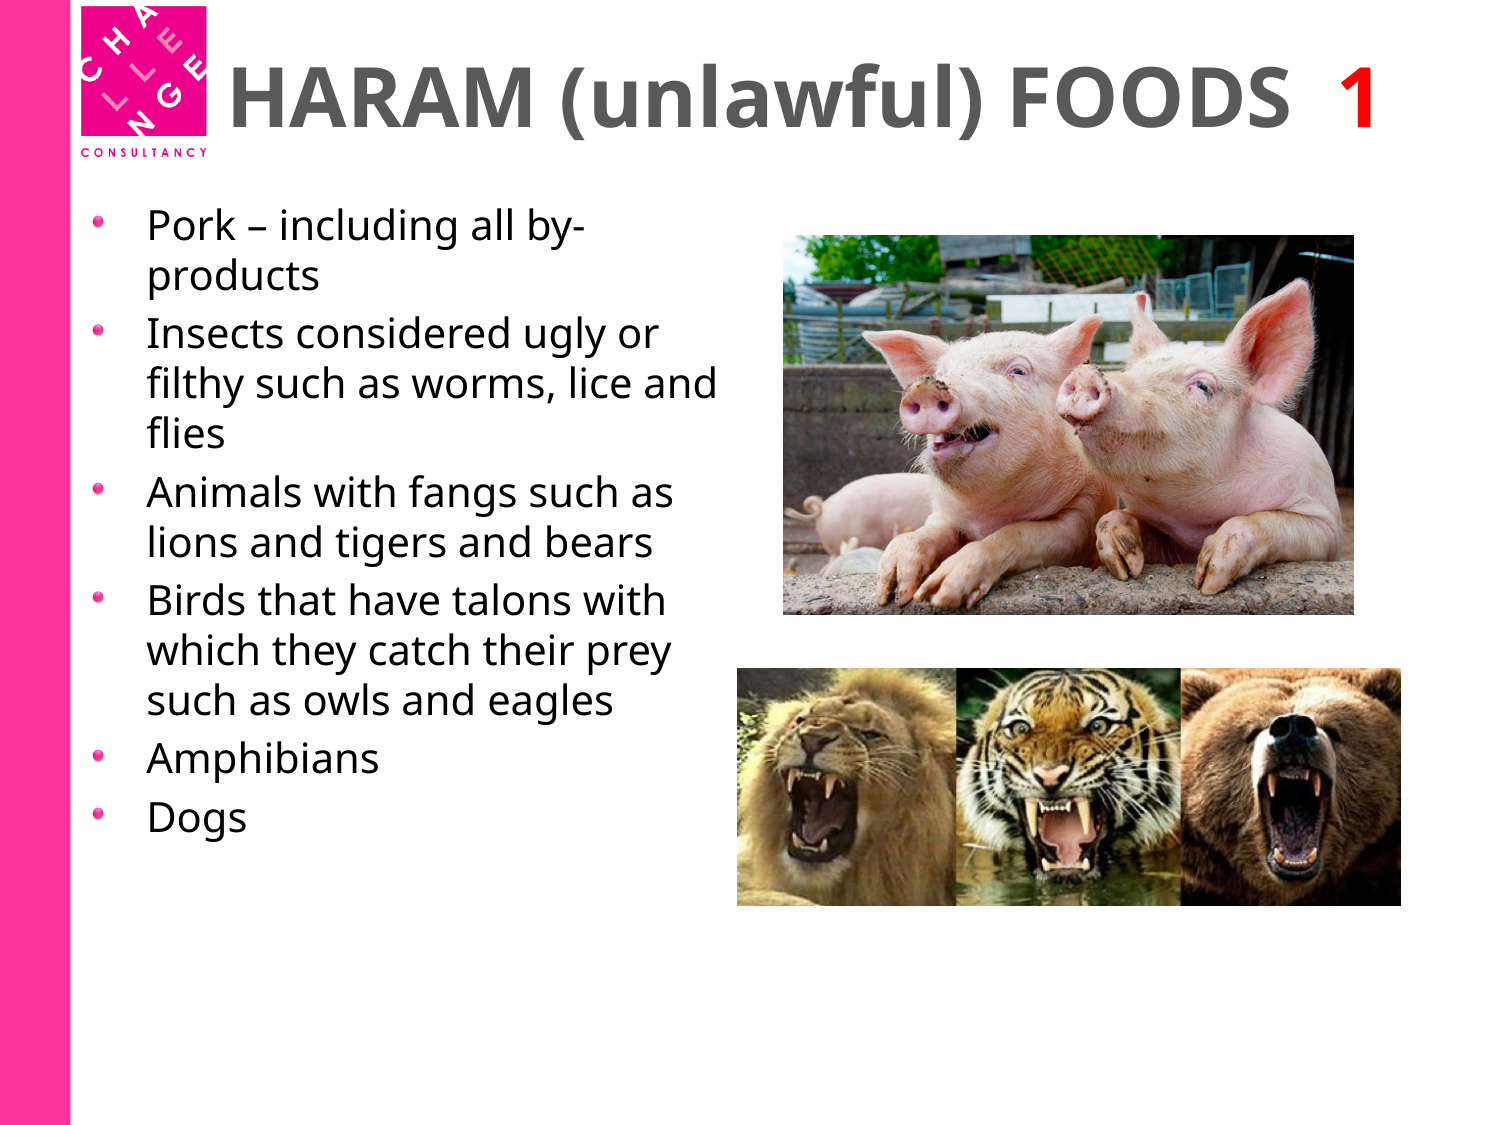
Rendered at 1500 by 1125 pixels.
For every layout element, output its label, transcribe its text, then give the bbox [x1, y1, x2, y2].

picture [76, 0, 210, 166]
picture [90, 806, 106, 825]
picture [783, 235, 1355, 615]
list Pork – including all by-products Insects considered ugly or filthy such as worms, lice and flies Animals with fangs such as lions and tigers and bears Birds that have talons with which they catch their prey such as owls and eagles Amphibians Dogs [74, 191, 738, 1059]
picture [90, 214, 106, 233]
picture [90, 590, 106, 608]
picture [90, 481, 106, 500]
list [737, 668, 1401, 907]
picture [90, 323, 106, 341]
title HARAM (unlawful) FOODS 1 [210, 0, 1406, 188]
picture [90, 748, 106, 767]
